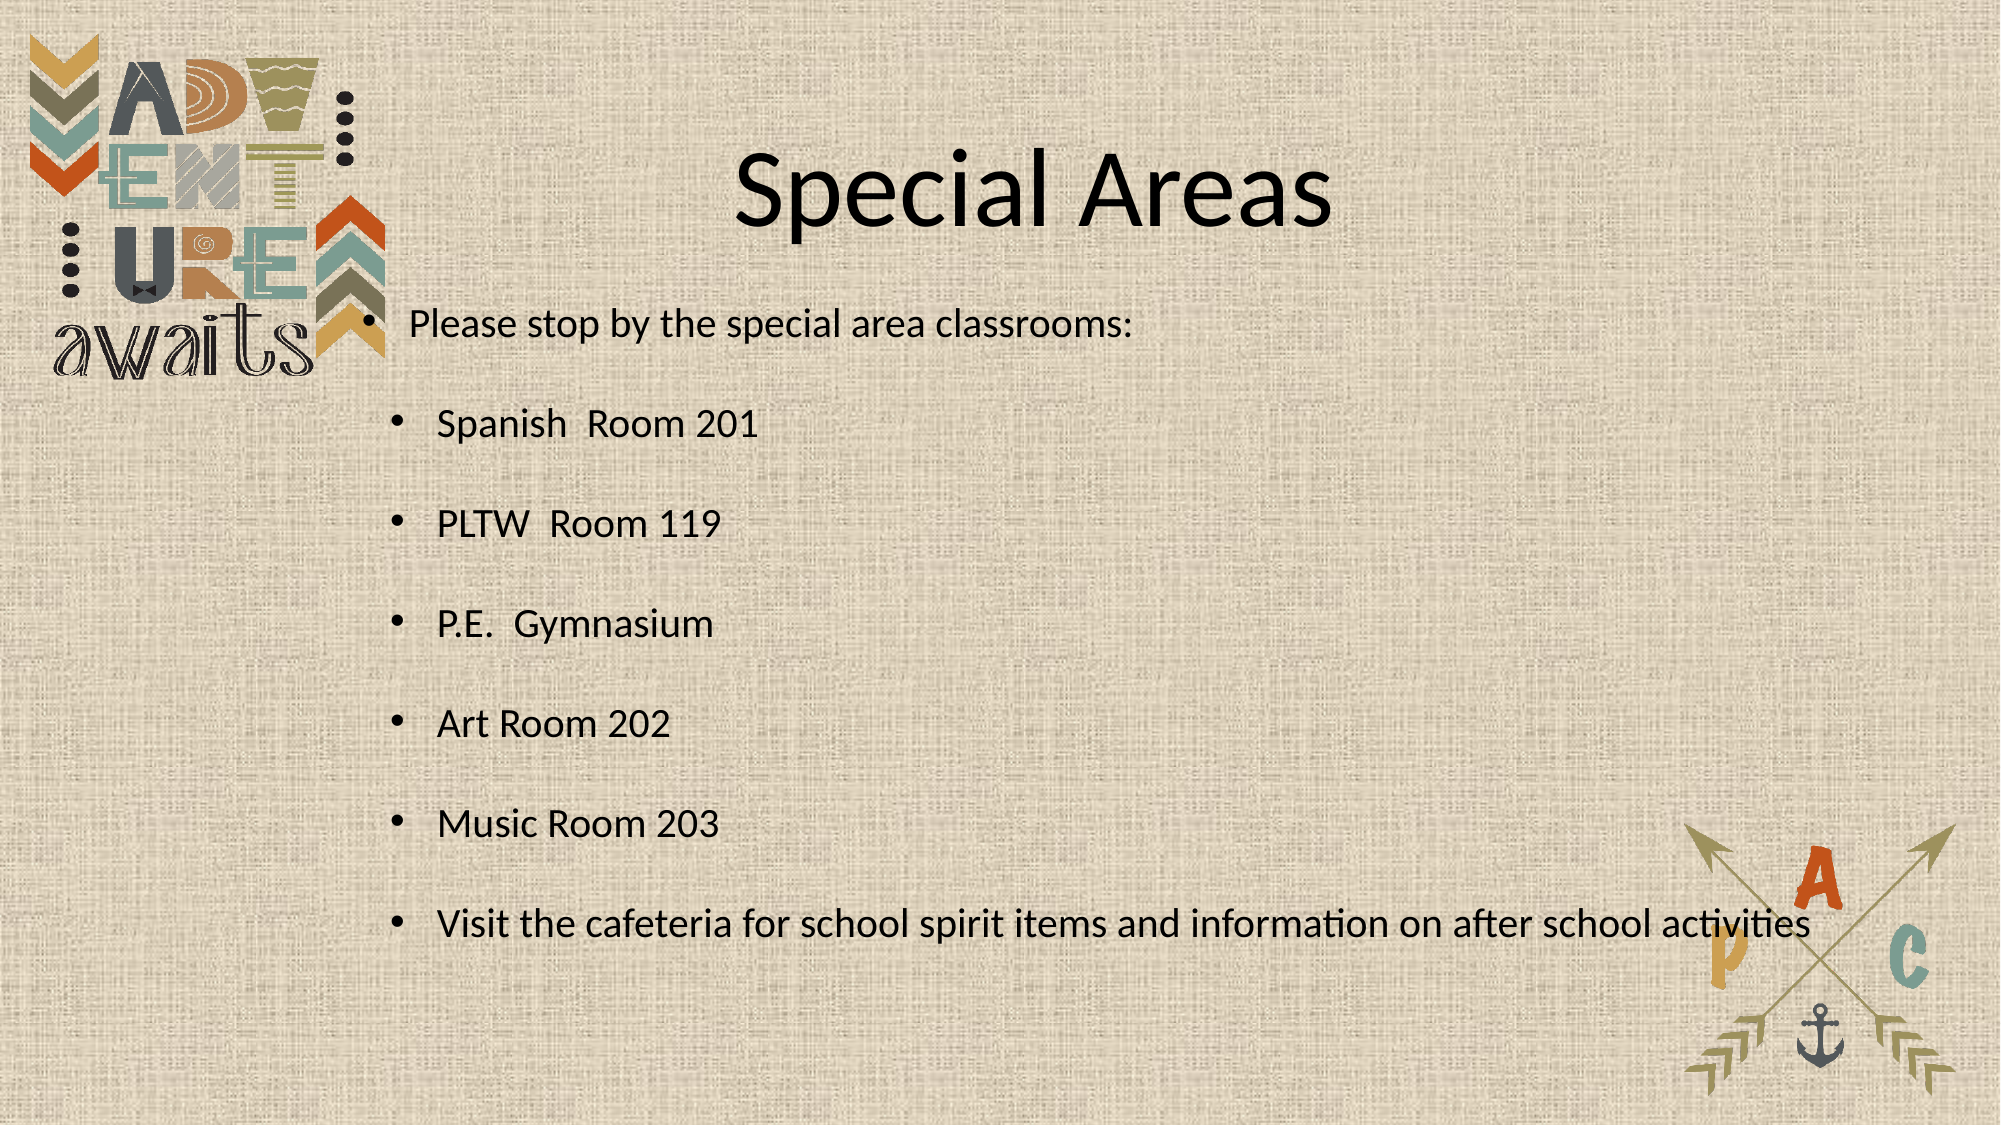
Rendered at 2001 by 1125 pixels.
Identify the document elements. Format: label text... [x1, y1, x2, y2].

text_box Special Areas [414, 106, 1748, 257]
picture [0, 0, 2001, 1125]
text_box Please stop by the special area classrooms: Spanish Room 201 PLTW Room 119 P.E. Gymnasium Art Room 202 Music Room 203 Visit the cafeteria for school spirit items and information on after school activities [346, 287, 1924, 1033]
